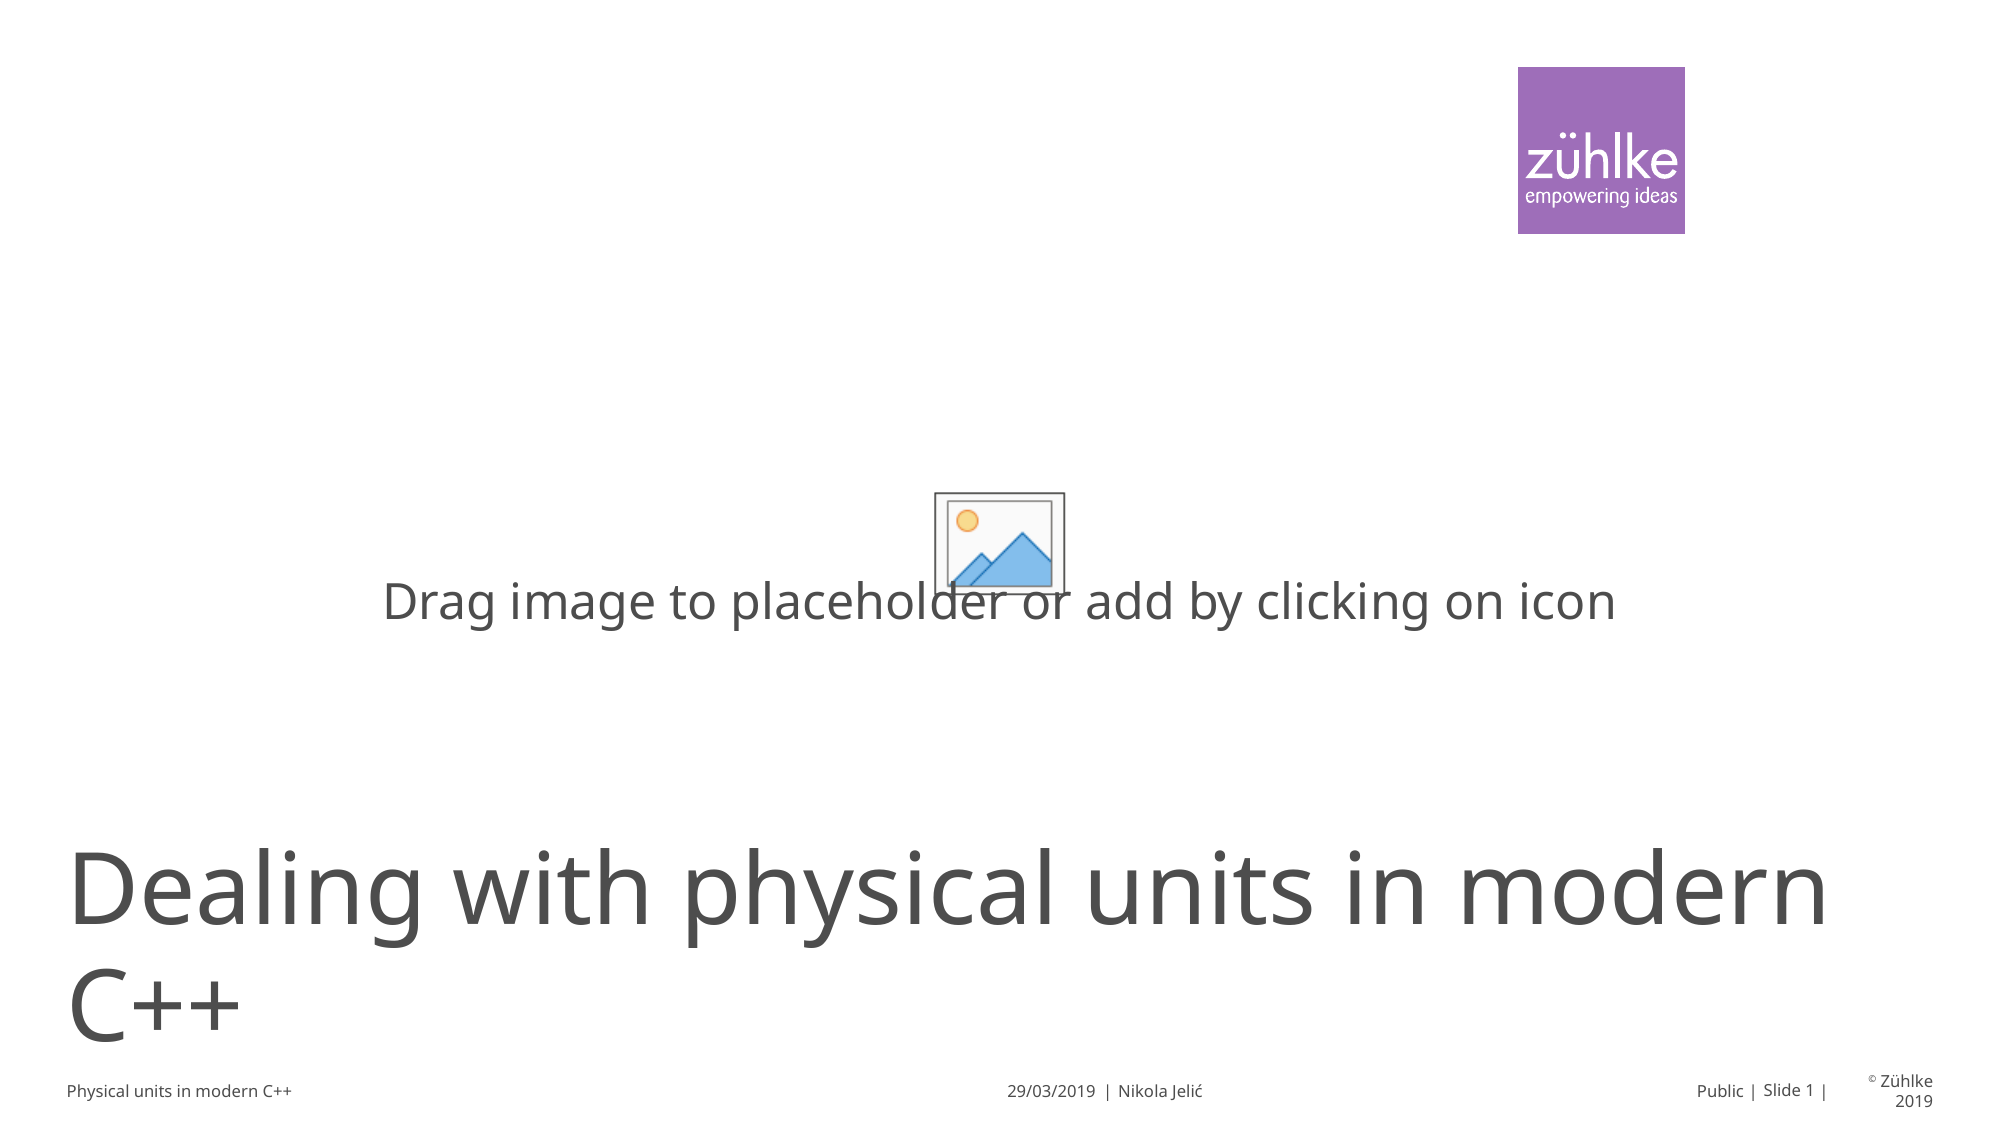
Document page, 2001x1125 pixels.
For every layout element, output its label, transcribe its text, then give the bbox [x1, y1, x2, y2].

picture [66, 294, 1934, 794]
title Dealing with physical units in modern C++ [66, 830, 1934, 1059]
